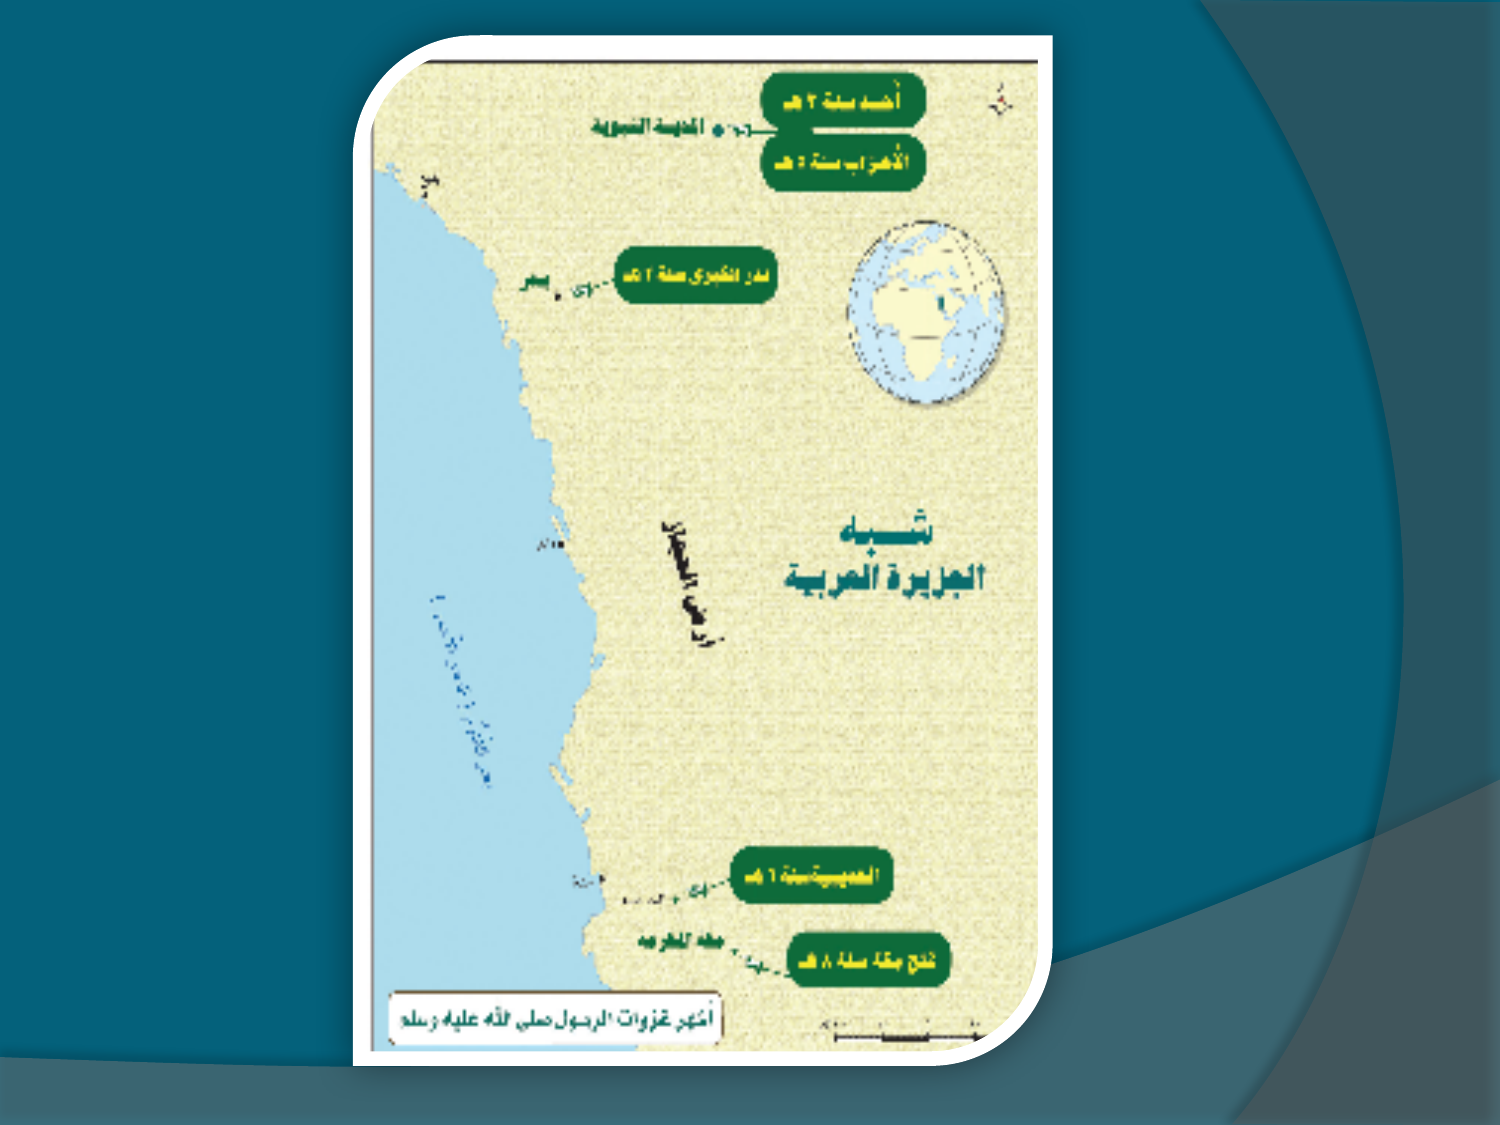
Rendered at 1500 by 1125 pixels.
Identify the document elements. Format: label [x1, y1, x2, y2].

picture [359, 42, 1046, 1059]
